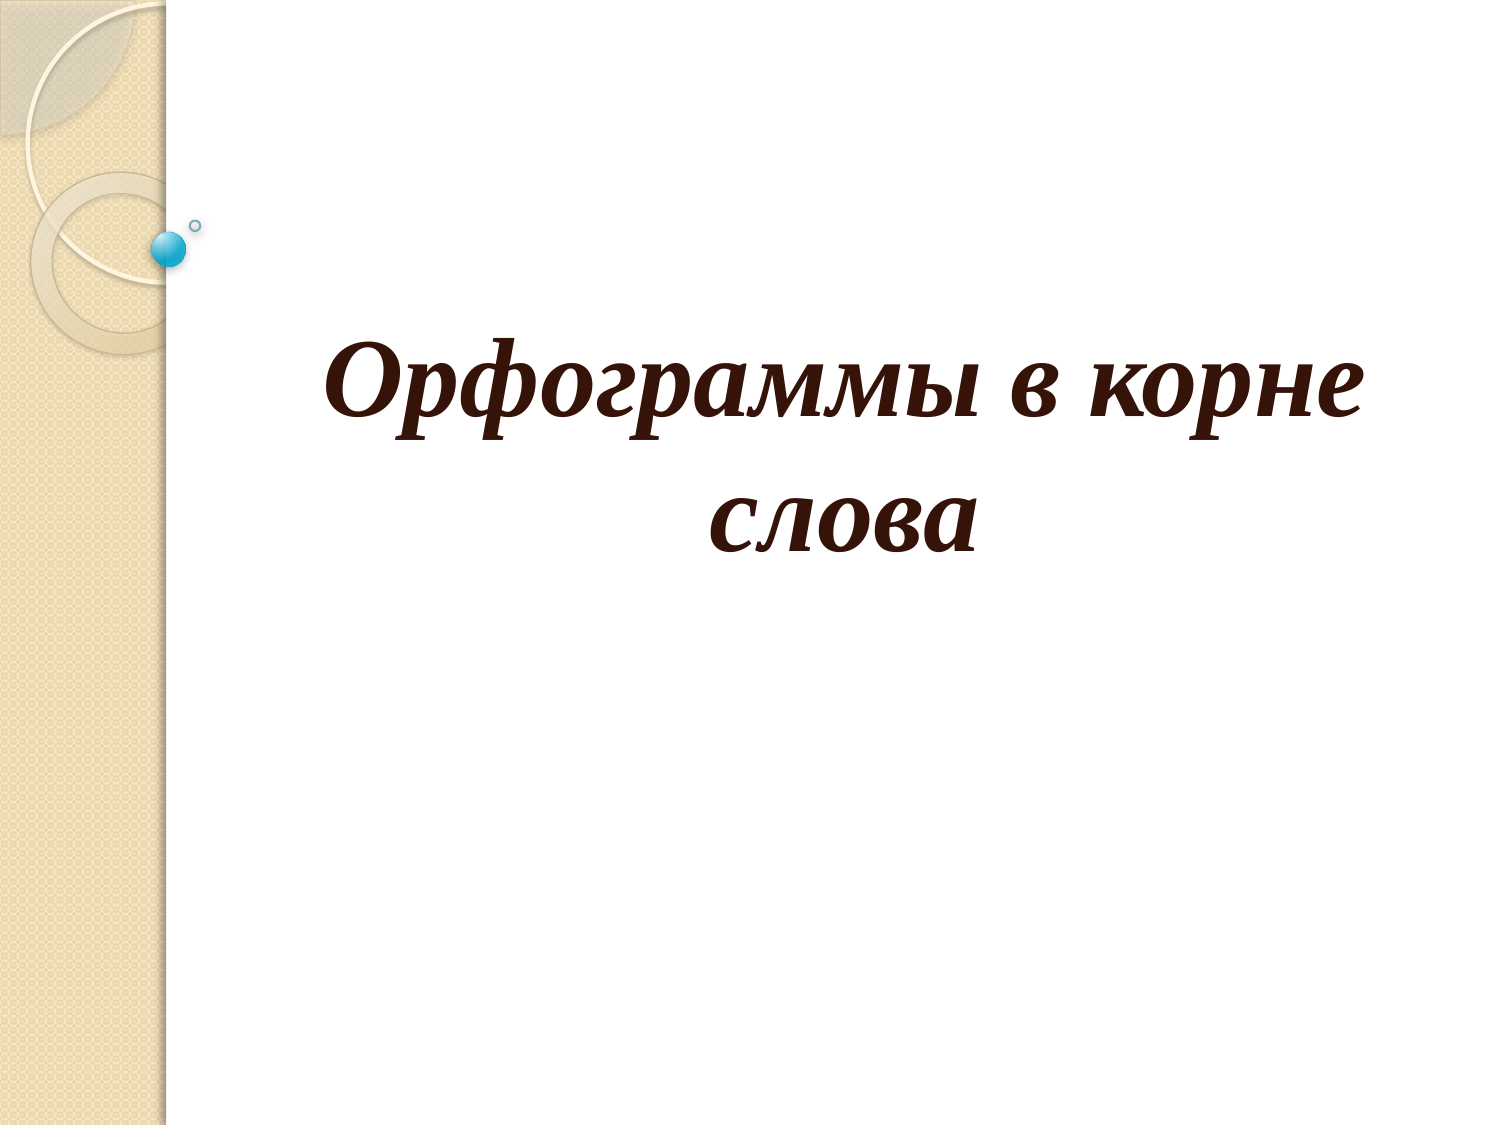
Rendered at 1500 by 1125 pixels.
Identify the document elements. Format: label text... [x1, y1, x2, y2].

subtitle Орфограммы в корне слова [234, 303, 1450, 938]
